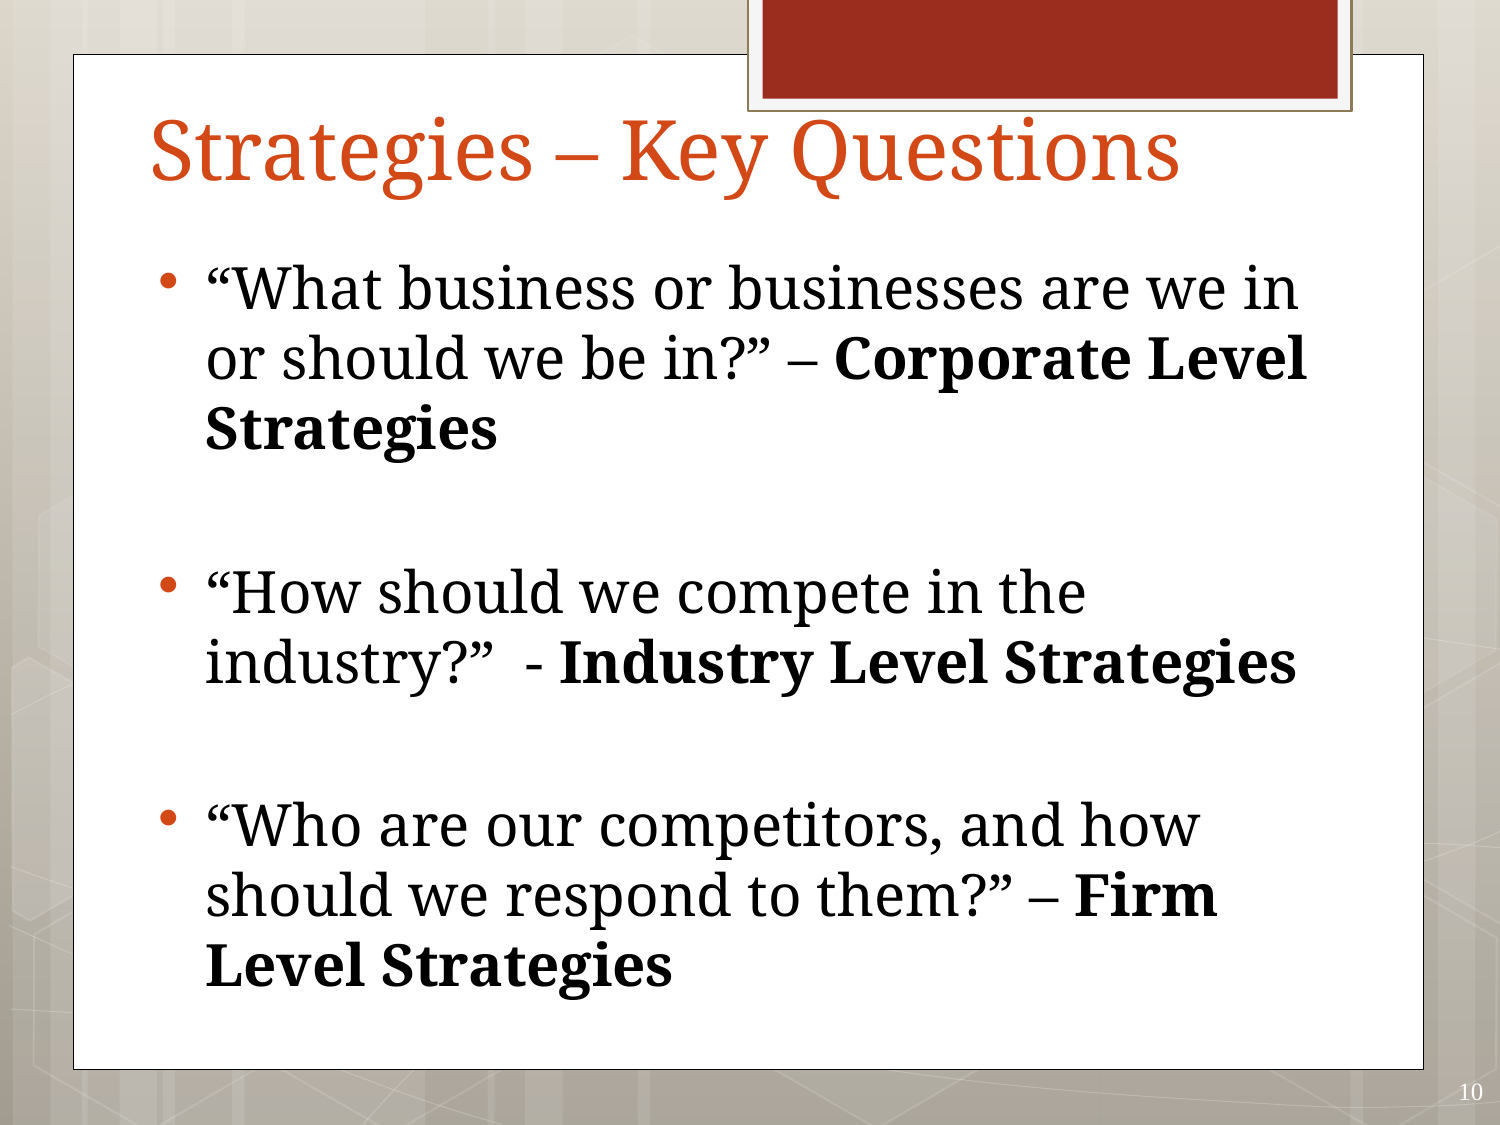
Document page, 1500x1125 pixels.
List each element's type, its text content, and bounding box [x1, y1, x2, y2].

title Strategies – Key Questions [134, 89, 1371, 215]
slide_number 10 [1279, 1060, 1499, 1120]
list “What business or businesses are we in or should we be in?” – Corporate Level Strategies “How should we compete in the industry?” - Industry Level Strategies “Who are our competitors, and how should we respond to them?” – Firm Level Strategies [134, 244, 1371, 1064]
